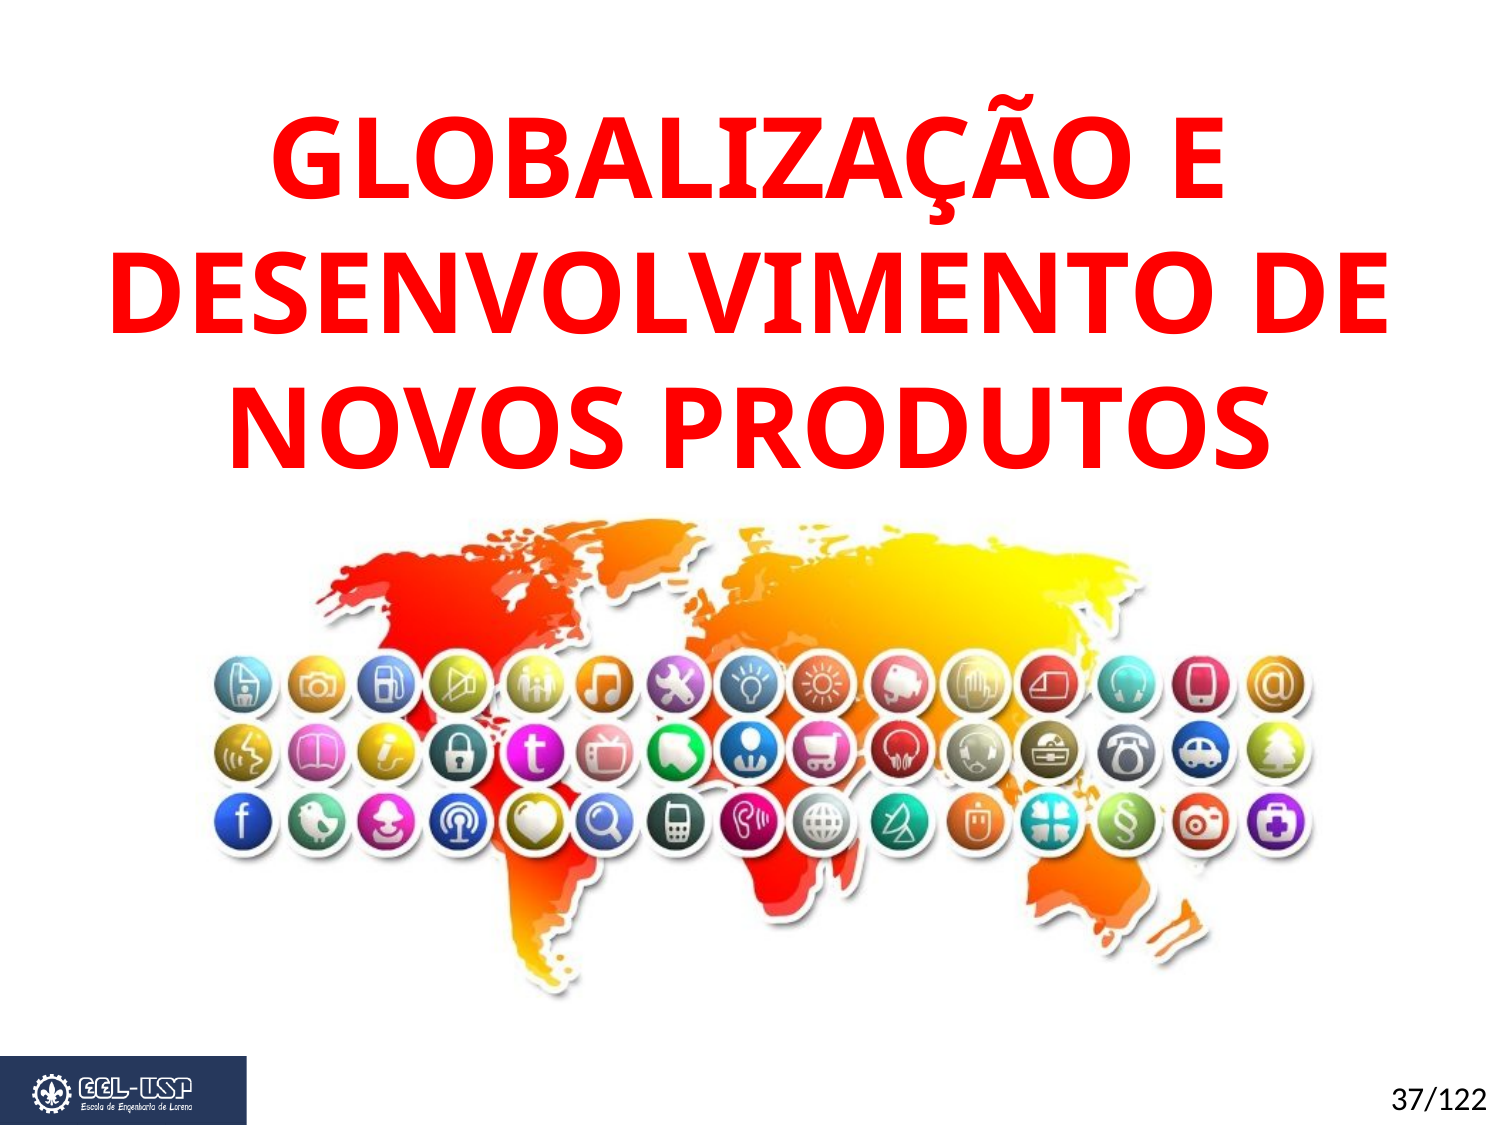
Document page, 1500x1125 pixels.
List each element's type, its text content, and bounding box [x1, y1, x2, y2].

text_box 37/122 [1375, 1069, 1500, 1125]
picture [182, 512, 1331, 1012]
subtitle GLOBALIZAÇÃO E DESENVOLVIMENTO DE NOVOS PRODUTOS [46, 78, 1452, 386]
picture [0, 1056, 247, 1125]
